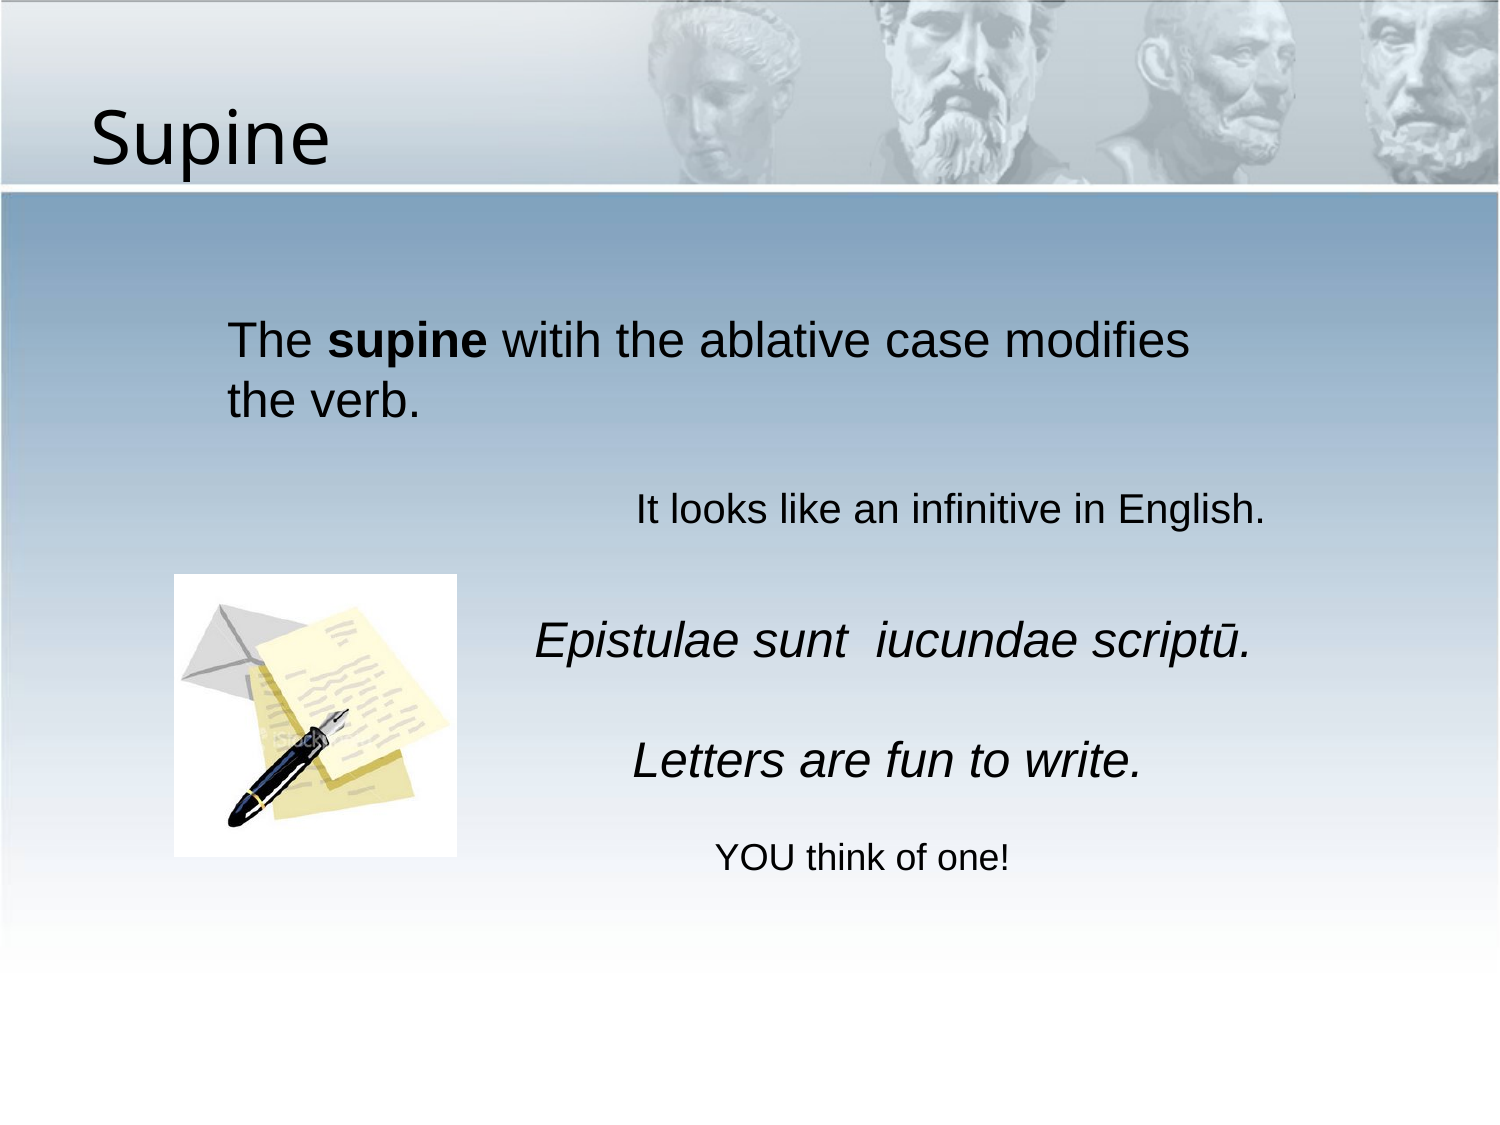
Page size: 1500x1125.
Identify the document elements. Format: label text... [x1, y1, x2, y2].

title Supine [74, 12, 1188, 188]
text_box YOU think of one! [537, 825, 1188, 886]
text_box Epistulae sunt iucundae scriptū. Letters are fun to write. [519, 599, 1383, 795]
picture [0, 0, 1500, 1125]
text_box The supine witih the ablative case modifies the verb. [212, 299, 1263, 435]
text_box It looks like an infinitive in English. [569, 474, 1333, 540]
